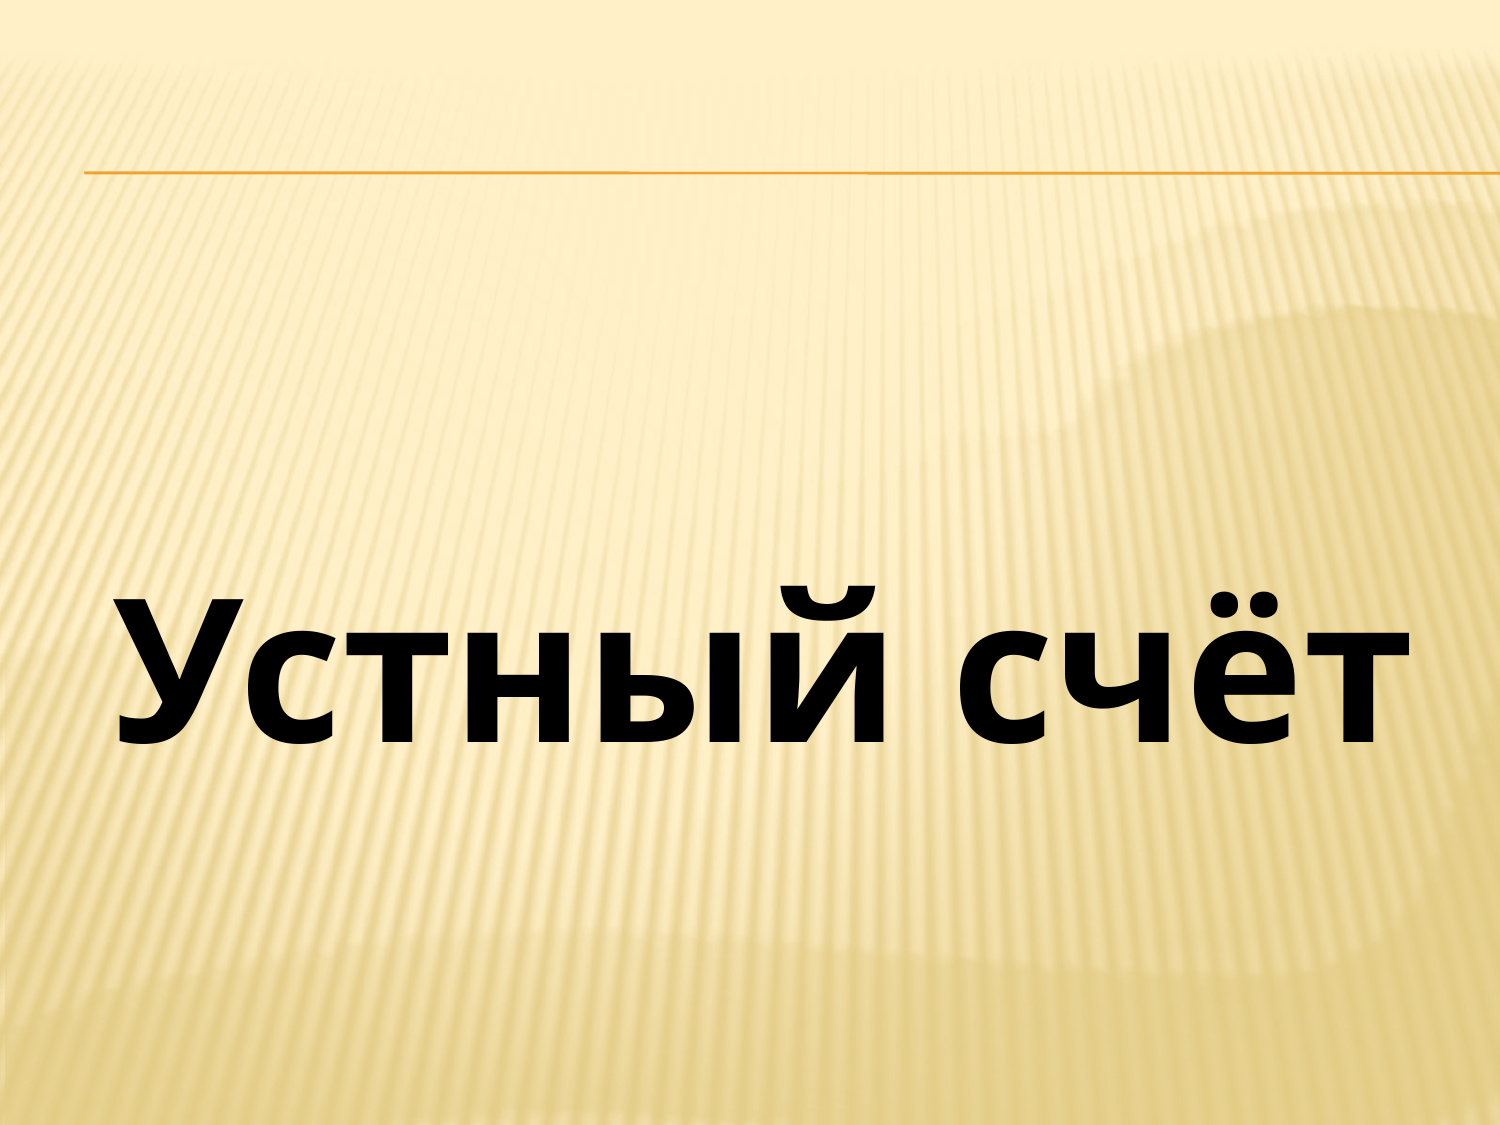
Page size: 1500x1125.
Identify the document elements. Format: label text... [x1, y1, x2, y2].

list Устный счёт [50, 254, 1475, 998]
